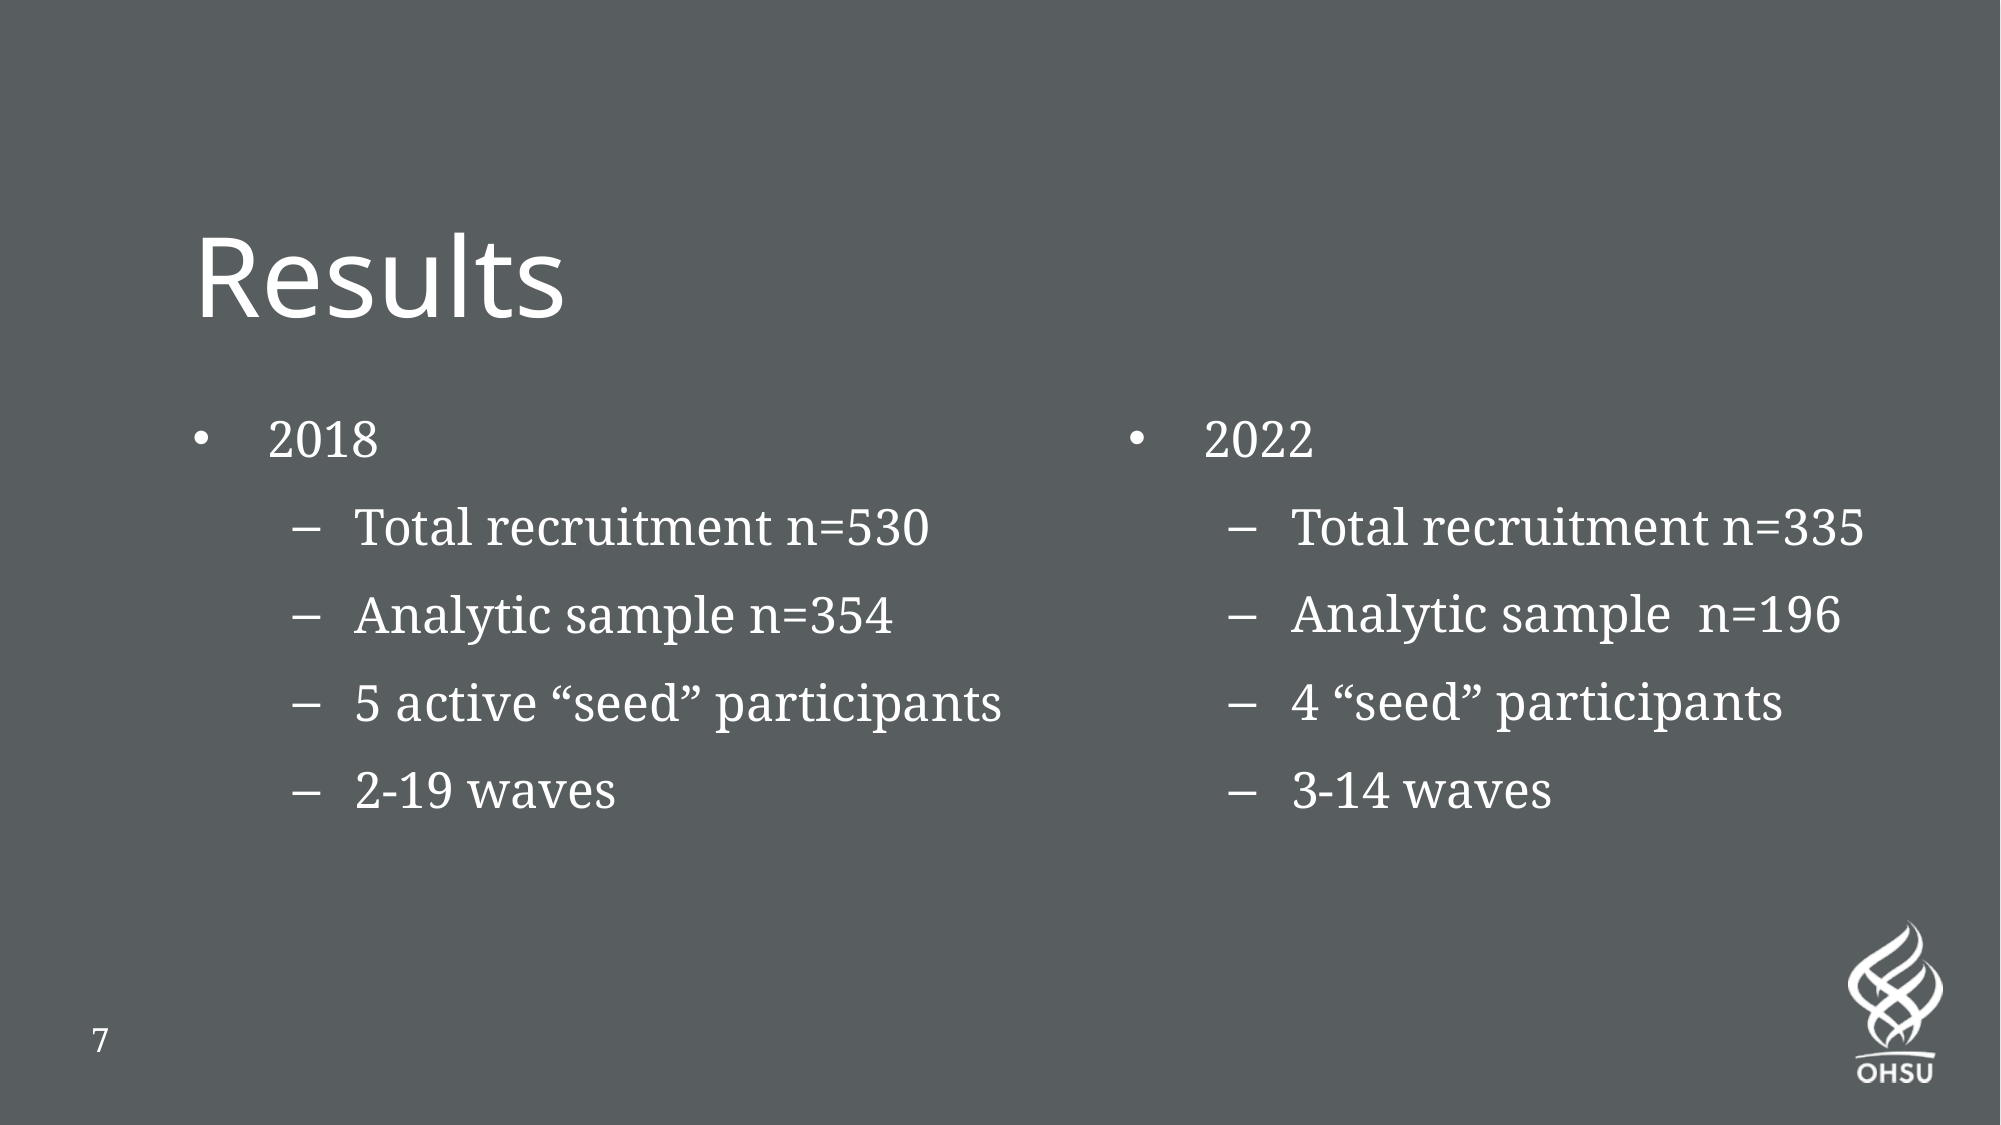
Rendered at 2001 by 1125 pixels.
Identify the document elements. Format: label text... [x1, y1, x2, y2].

picture [1848, 920, 1943, 1083]
list 2018 Total recruitment n=530 Analytic sample n=354 5 active “seed” participants 2-19 waves [177, 381, 1054, 846]
text_box 2022 Total recruitment n=335 Analytic sample n=196 4 “seed” participants 3-14 waves [1113, 381, 2000, 827]
title Results [177, 179, 1826, 367]
